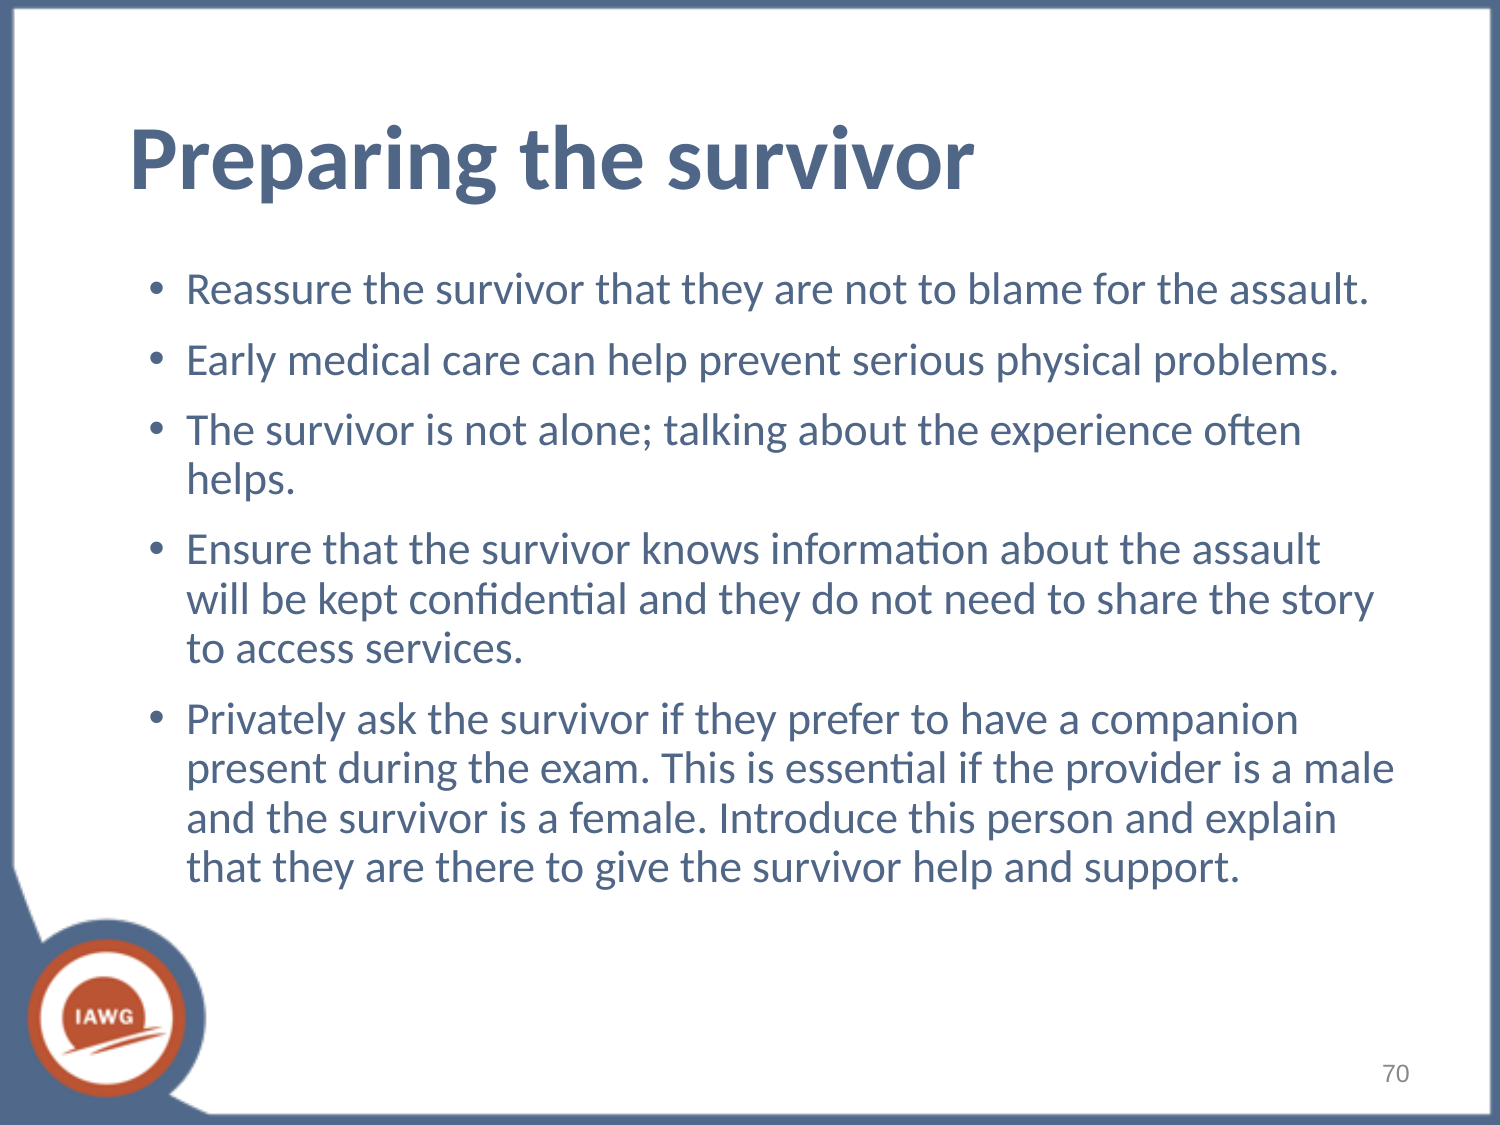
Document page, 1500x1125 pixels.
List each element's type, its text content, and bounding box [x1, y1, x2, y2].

title Preparing the survivor [114, 66, 1465, 254]
list Reassure the survivor that they are not to blame for the assault. Early medical care can help prevent serious physical problems. The survivor is not alone; talking about the experience often helps. Ensure that the survivor knows information about the assault will be kept confidential and they do not need to share the story to access services. Privately ask the survivor if they prefer to have a companion present during the exam. This is essential if the provider is a male and the survivor is a female. Introduce this person and explain that they are there to give the survivor help and support. [88, 257, 1412, 972]
slide_number 70 [1074, 1042, 1425, 1103]
picture [0, 0, 1500, 1125]
